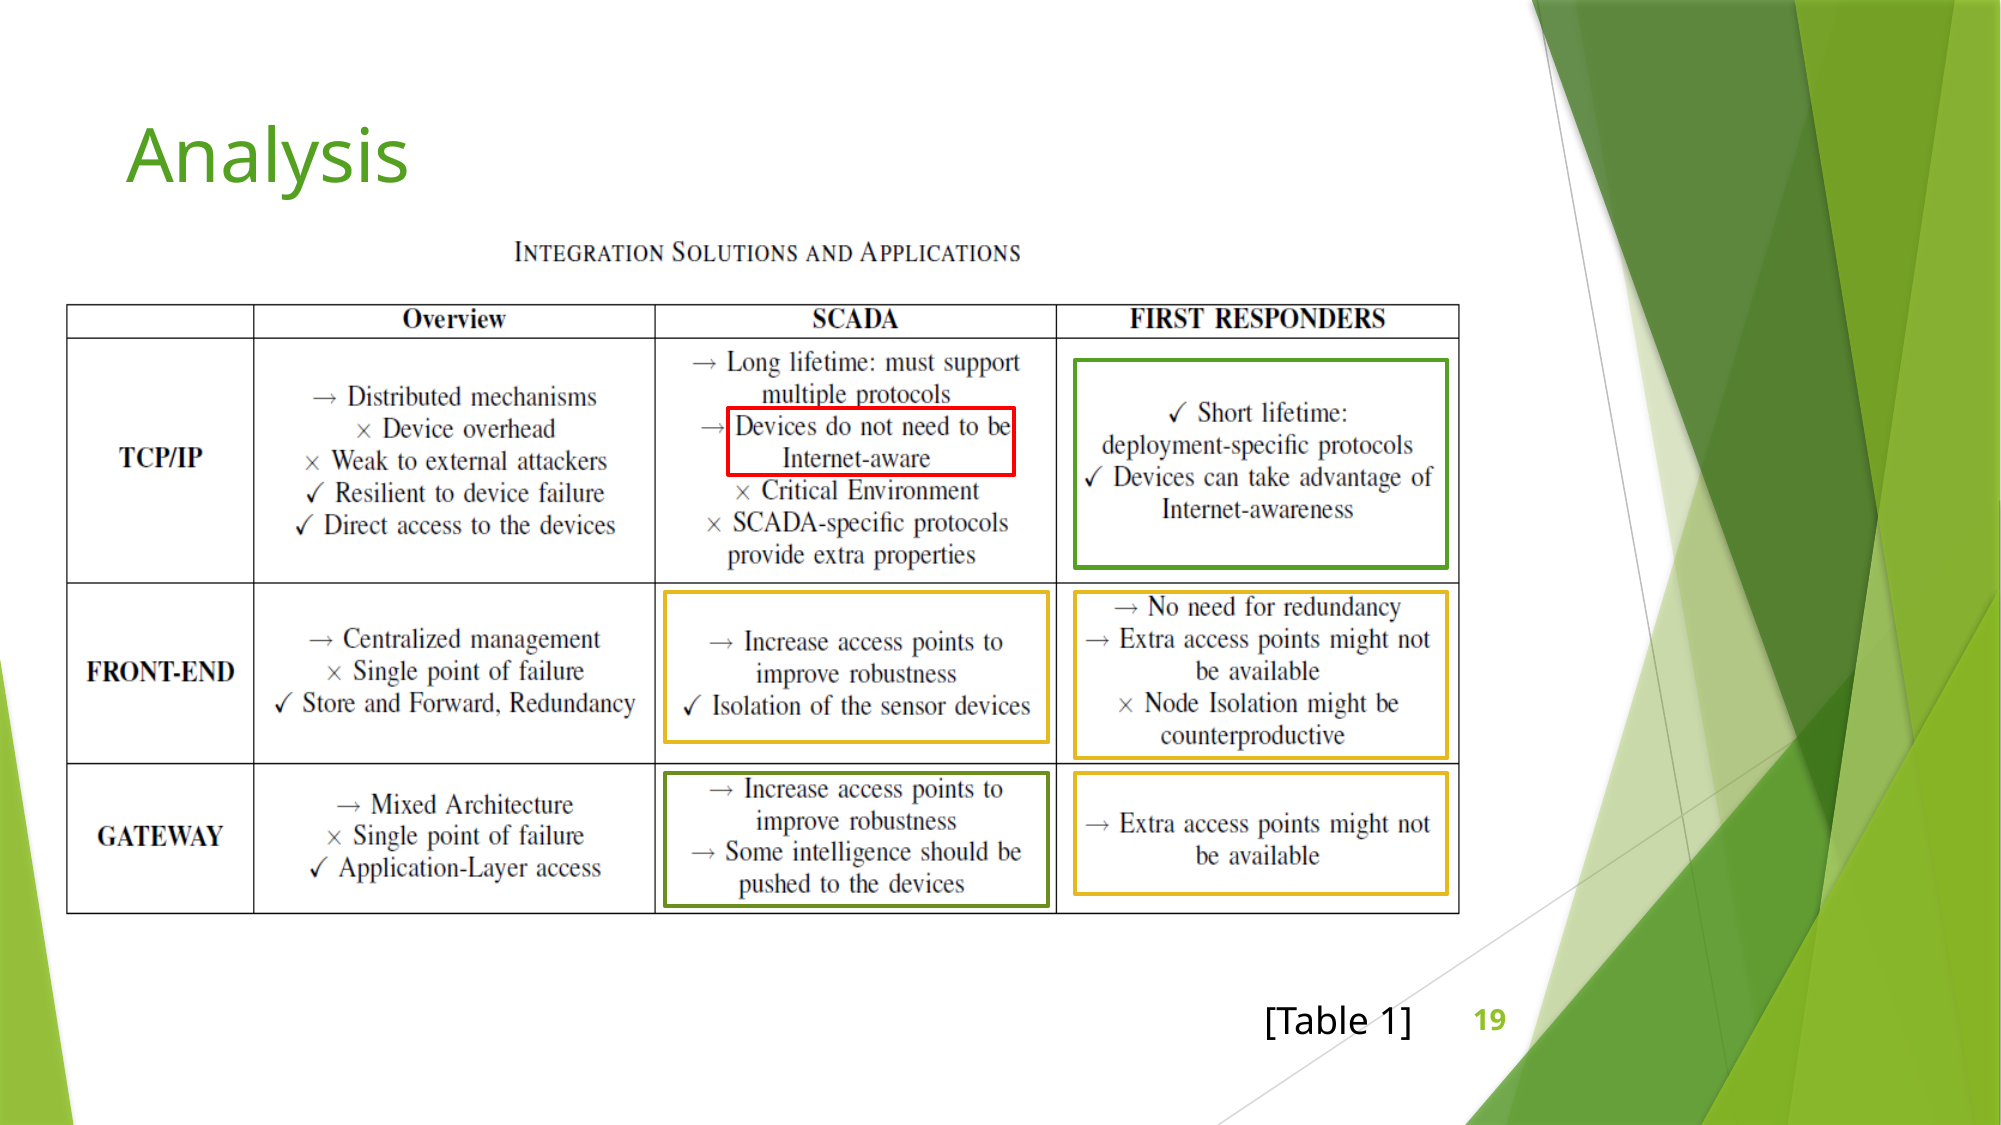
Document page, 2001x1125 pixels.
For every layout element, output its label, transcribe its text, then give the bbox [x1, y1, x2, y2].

slide_number 19 [1409, 991, 1522, 1051]
title Analysis [111, 99, 1522, 317]
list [51, 235, 1474, 929]
text_box [Table 1] [1249, 989, 1448, 1050]
